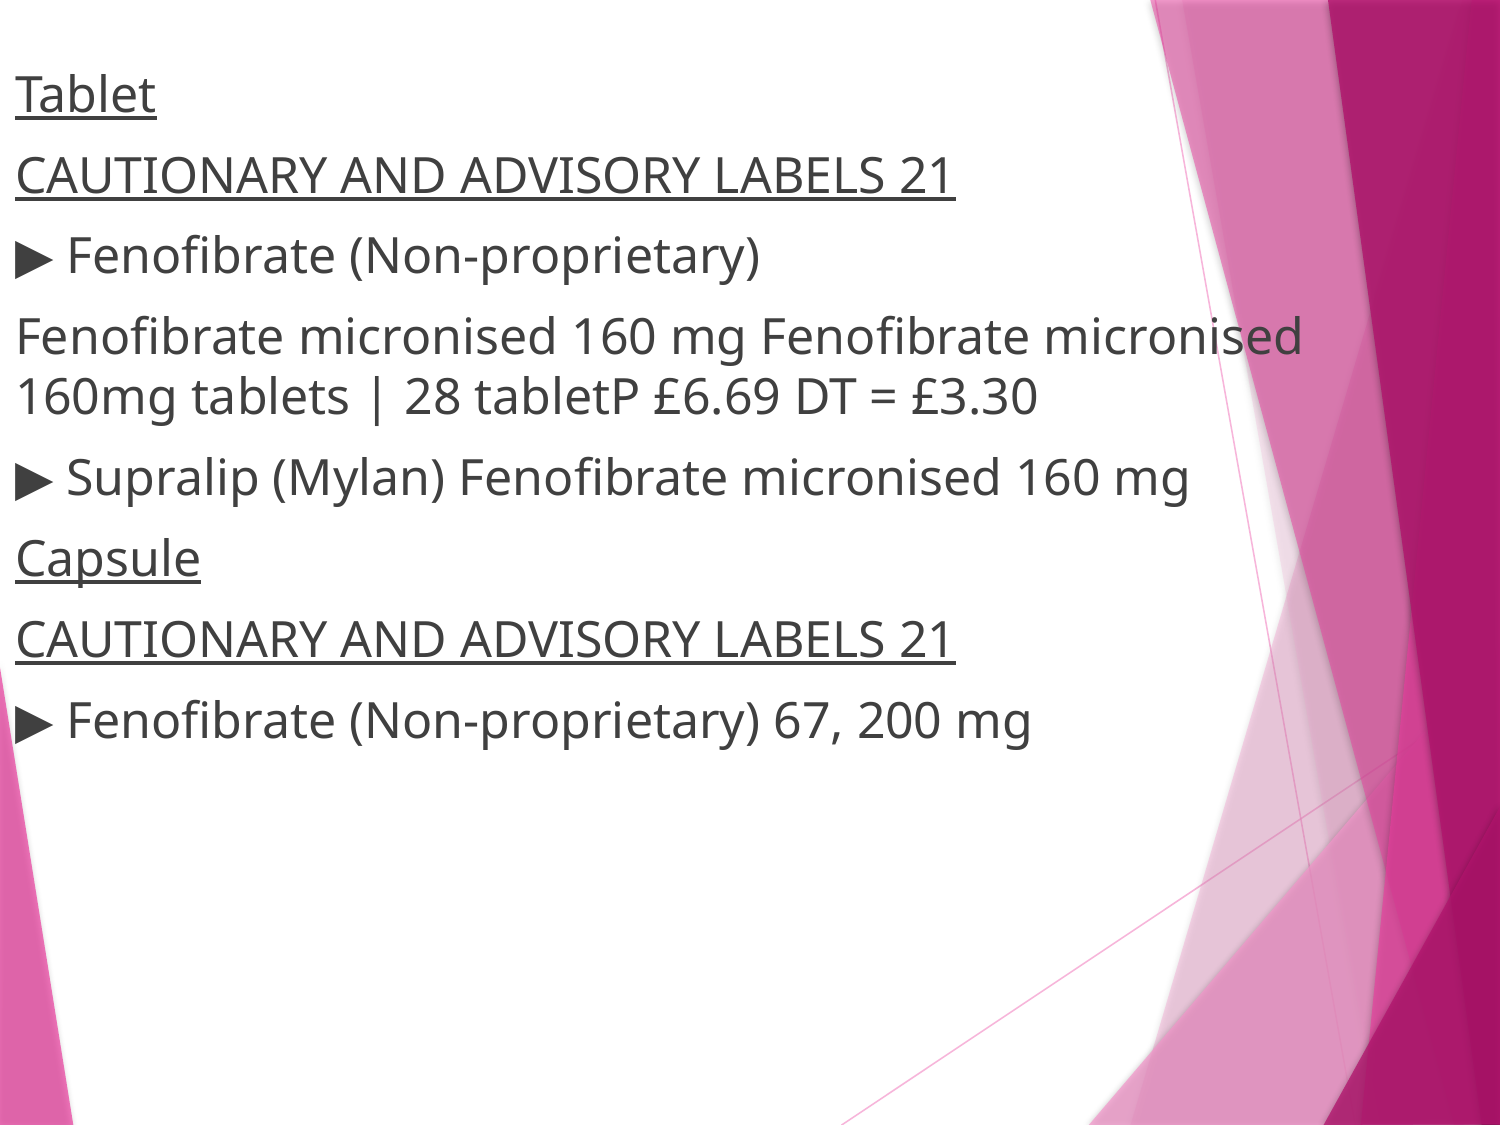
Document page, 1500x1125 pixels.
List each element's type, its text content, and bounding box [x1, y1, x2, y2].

list Tablet CAUTIONARY AND ADVISORY LABELS 21 ▶ Fenofibrate (Non-proprietary) Fenofibrate micronised 160 mg Fenofibrate micronised 160mg tablets | 28 tabletP £6.69 DT = £3.30 ▶ Supralip (Mylan) Fenofibrate micronised 160 mg Capsule CAUTIONARY AND ADVISORY LABELS 21 ▶ Fenofibrate (Non-proprietary) 67, 200 mg [0, 54, 1447, 992]
